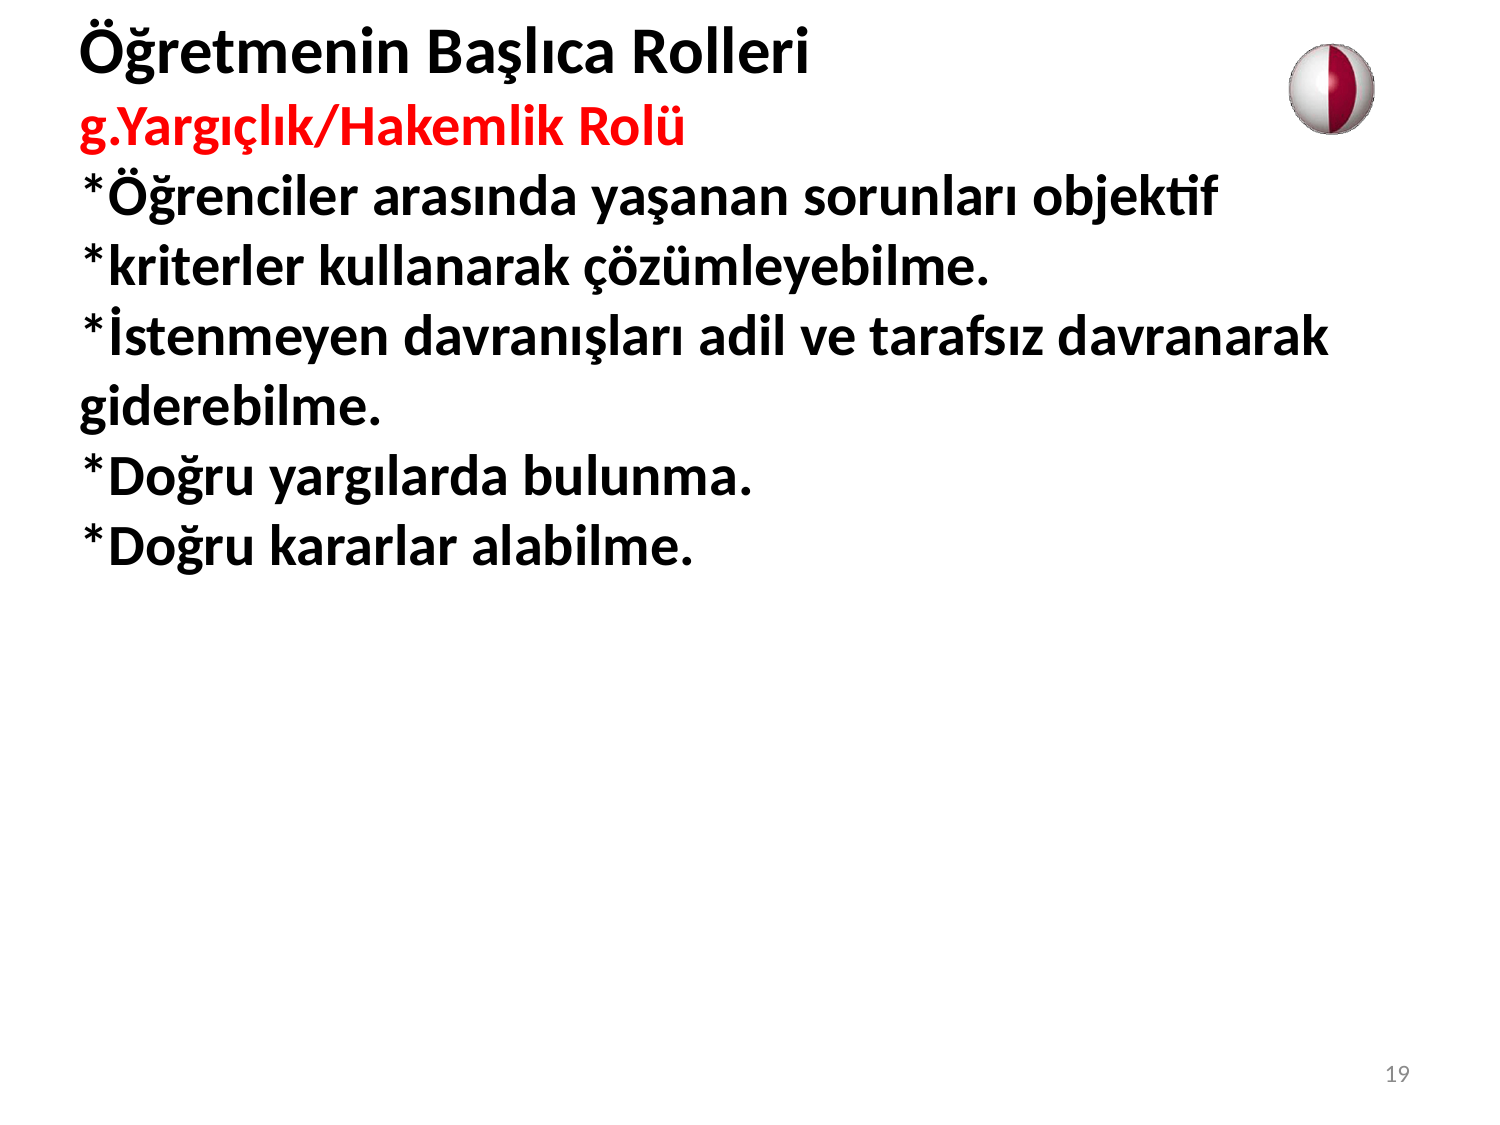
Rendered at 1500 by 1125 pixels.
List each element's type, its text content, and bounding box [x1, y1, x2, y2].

text_box Öğretmenin Başlıca Rolleri g.Yargıçlık/Hakemlik Rolü *Öğrenciler arasında yaşanan sorunları objektif *kriterler kullanarak çözümleyebilme. *İstenmeyen davranışları adil ve tarafsız davranarak giderebilme. *Doğru yargılarda bulunma. *Doğru kararlar alabilme. [64, 0, 1424, 910]
picture [1282, 18, 1388, 149]
slide_number 19 [1074, 1042, 1425, 1103]
